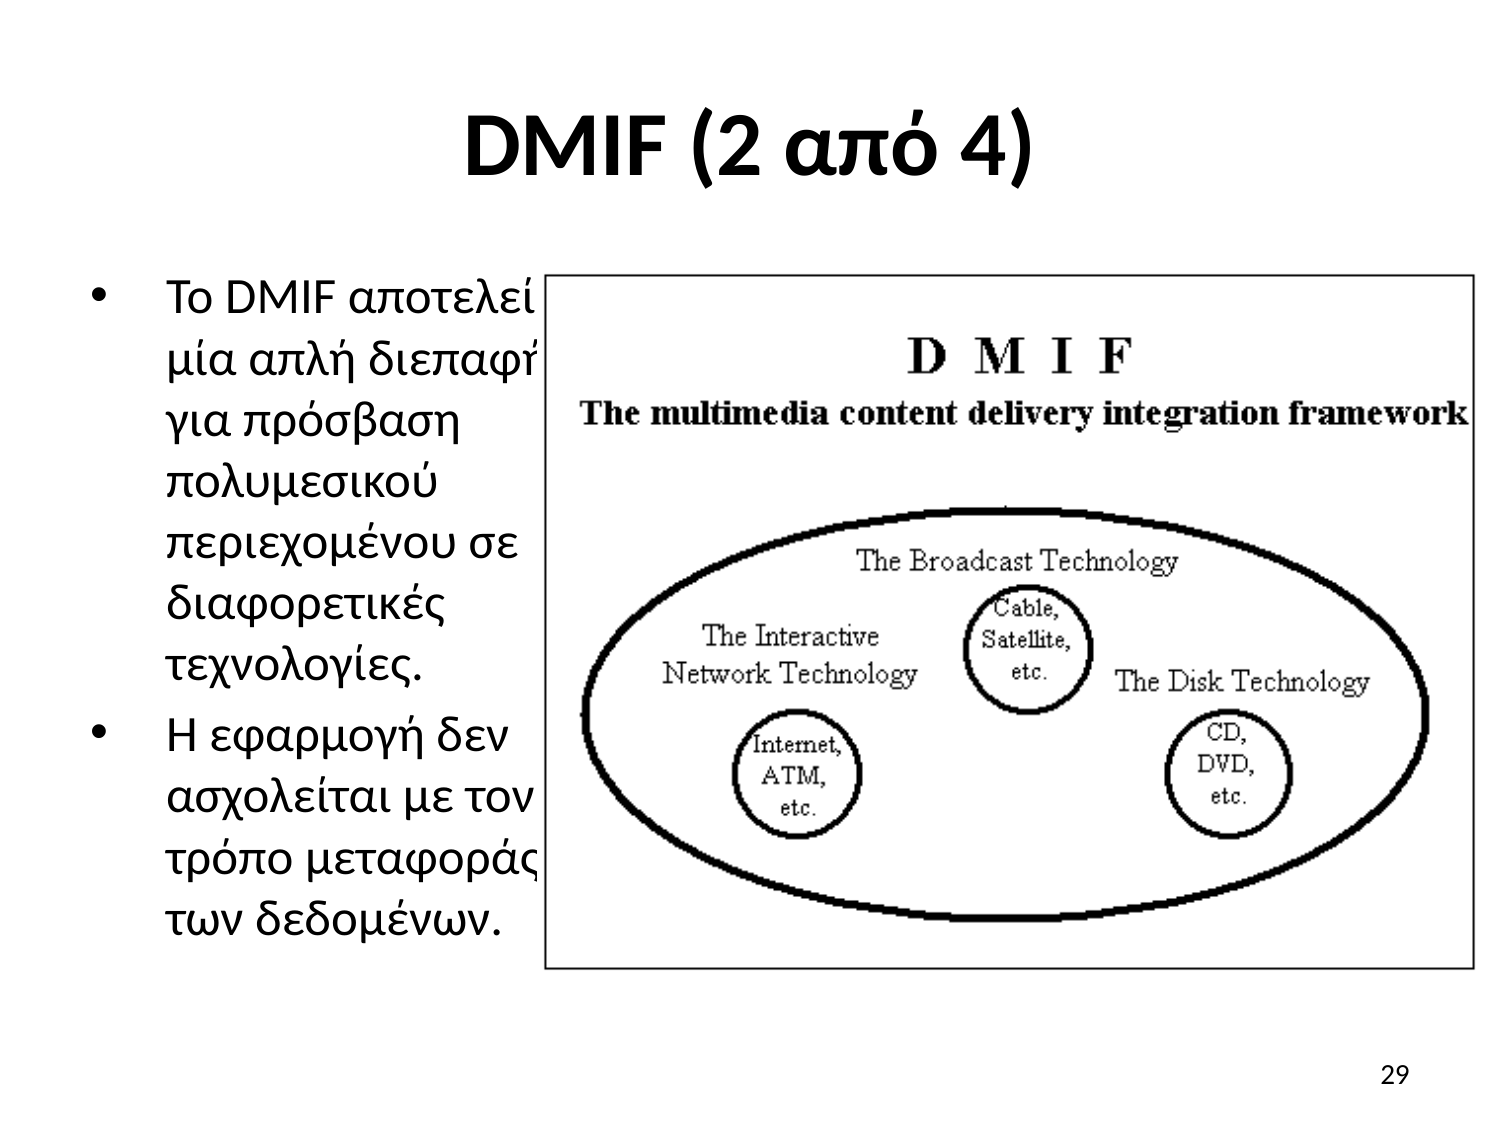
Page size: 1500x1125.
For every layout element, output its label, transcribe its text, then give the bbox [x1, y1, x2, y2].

slide_number 29 [1074, 1042, 1425, 1103]
list Το DMIF αποτελεί μία απλή διεπαφή για πρόσβαση πολυμεσικού περιεχομένου σε διαφορετικές τεχνολογίες. Η εφαρμογή δεν ασχολείται με τον τρόπο μεταφοράς των δεδομένων. [75, 255, 569, 1012]
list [537, 266, 1483, 976]
title DMIF (2 από 4) [75, 44, 1425, 233]
